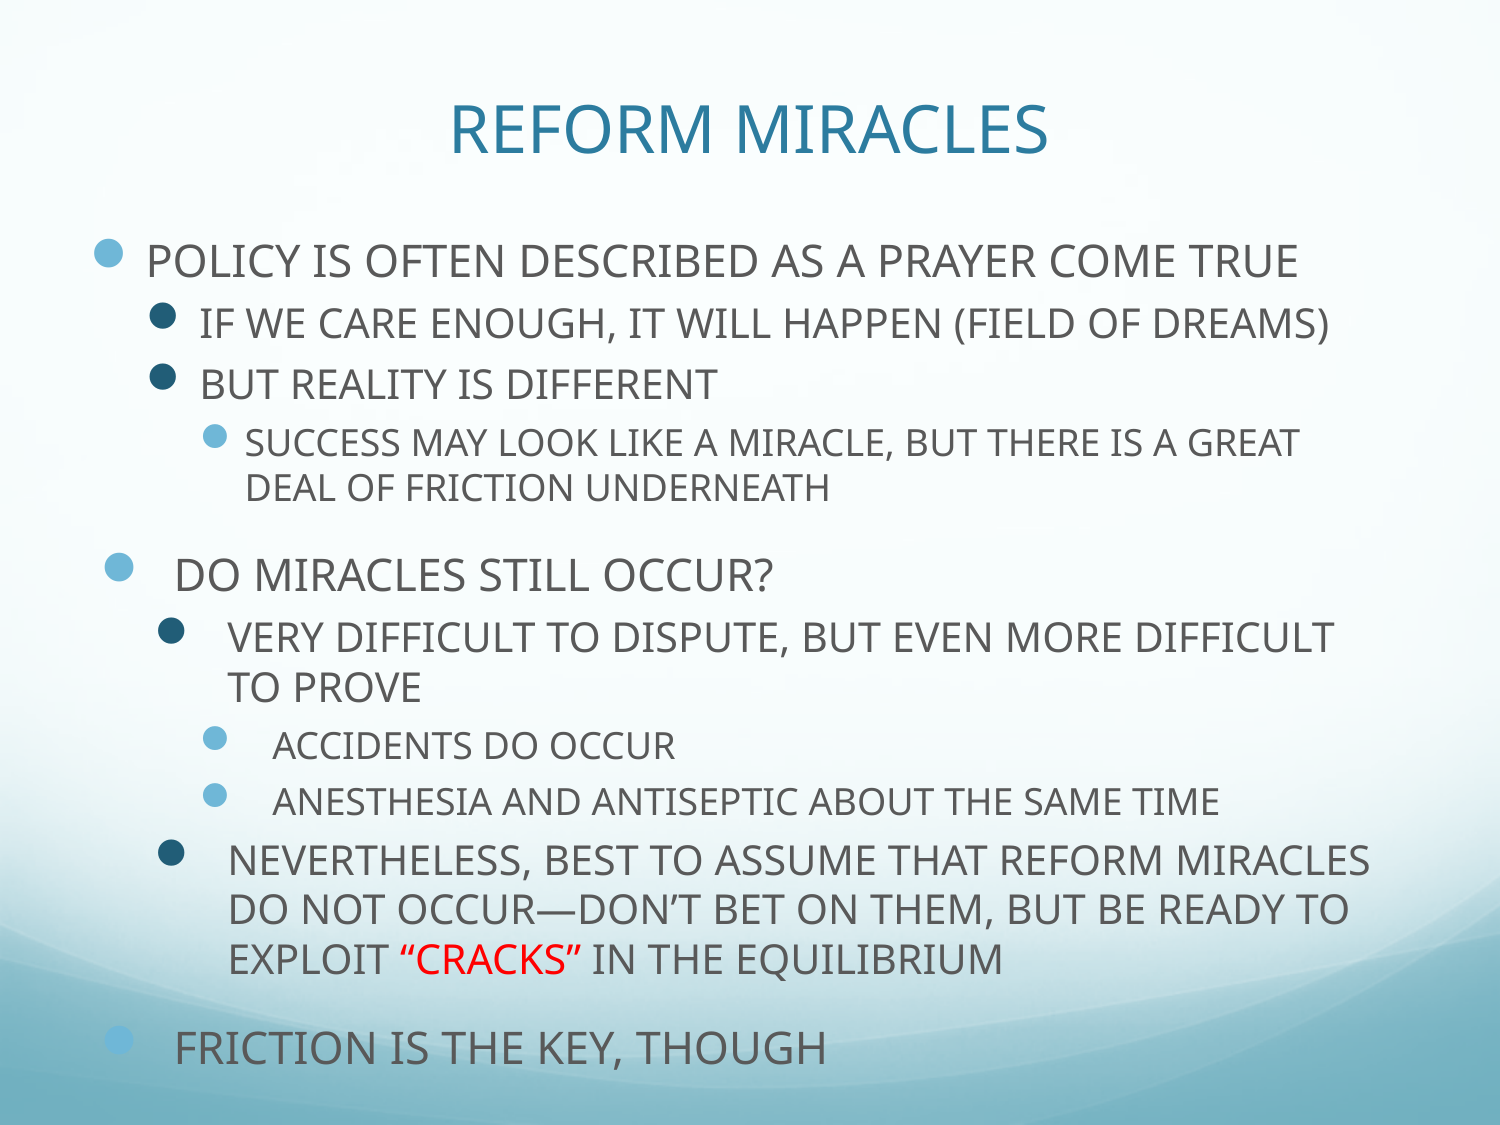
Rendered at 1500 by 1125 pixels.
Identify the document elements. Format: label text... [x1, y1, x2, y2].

title REFORM MIRACLES [90, 17, 1410, 224]
list POLICY IS OFTEN DESCRIBED AS A PRAYER COME TRUE IF WE CARE ENOUGH, IT WILL HAPPEN (FIELD OF DREAMS) BUT REALITY IS DIFFERENT SUCCESS MAY LOOK LIKE A MIRACLE, BUT THERE IS A GREAT DEAL OF FRICTION UNDERNEATH DO MIRACLES STILL OCCUR? VERY DIFFICULT TO DISPUTE, BUT EVEN MORE DIFFICULT TO PROVE ACCIDENTS DO OCCUR ANESTHESIA AND ANTISEPTIC ABOUT THE SAME TIME NEVERTHELESS, BEST TO ASSUME THAT REFORM MIRACLES DO NOT OCCUR—DON’T BET ON THEM, BUT BE READY TO EXPLOIT “CRACKS” IN THE EQUILIBRIUM FRICTION IS THE KEY, THOUGH [75, 224, 1410, 1100]
